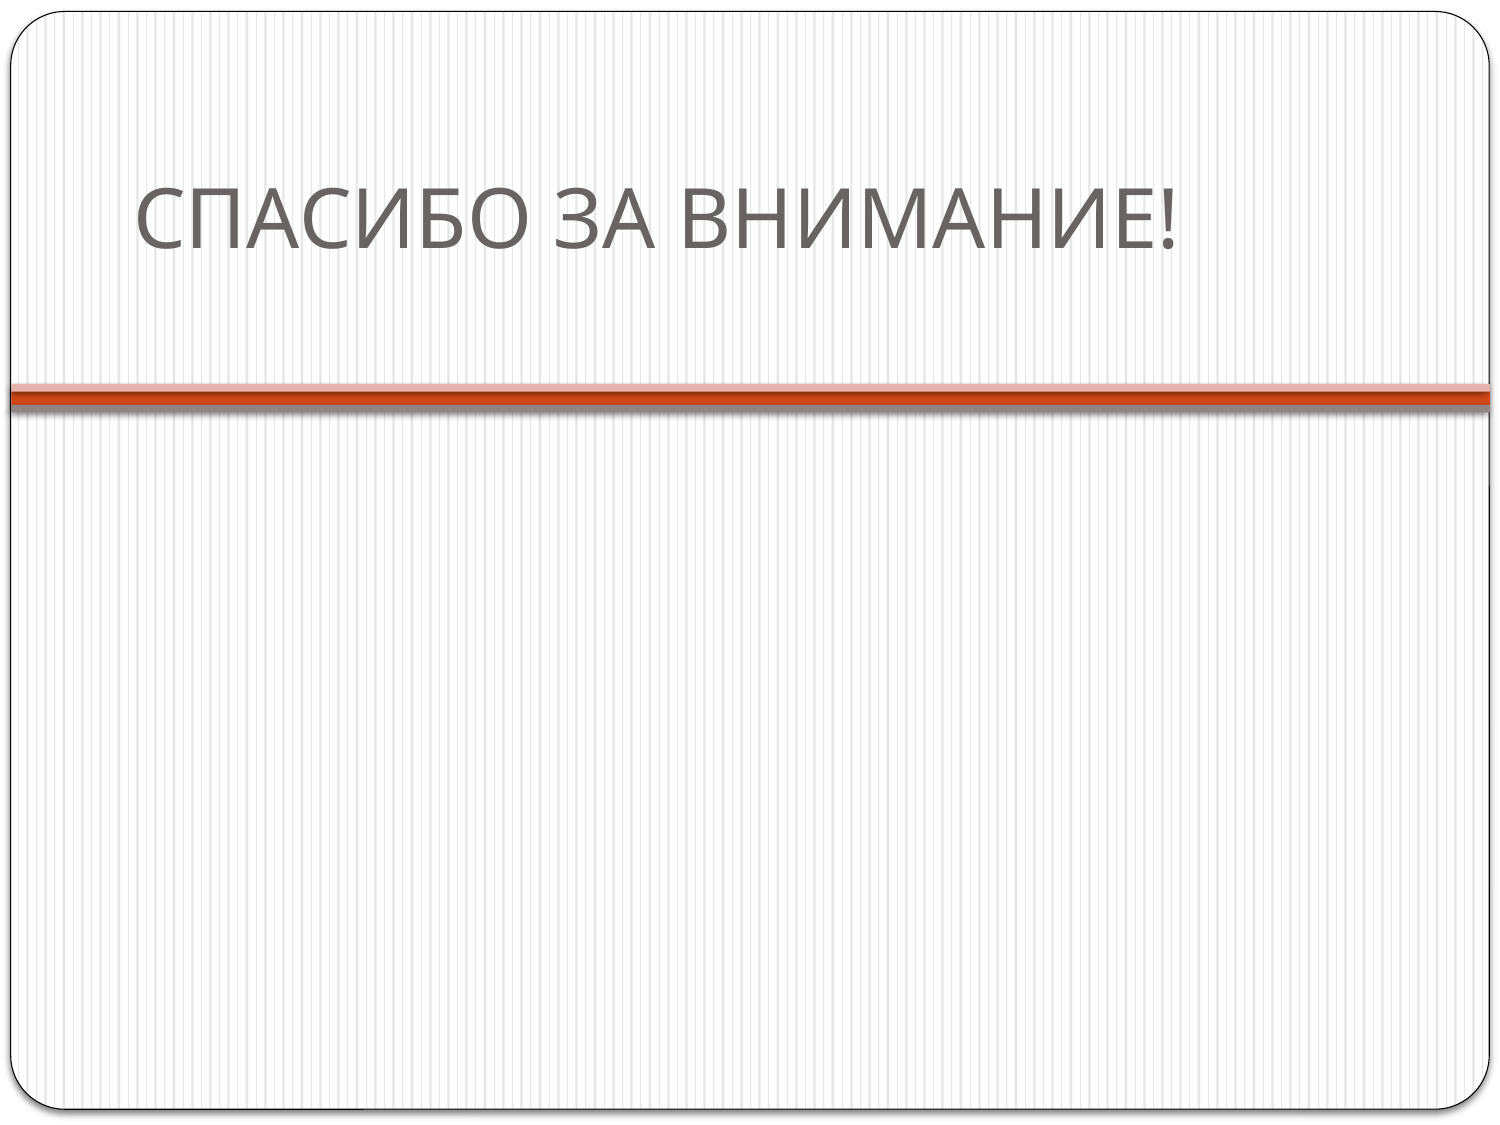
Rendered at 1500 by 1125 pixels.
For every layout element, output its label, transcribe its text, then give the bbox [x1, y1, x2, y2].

title СПАСИБО ЗА ВНИМАНИЕ! [118, 156, 1394, 380]
